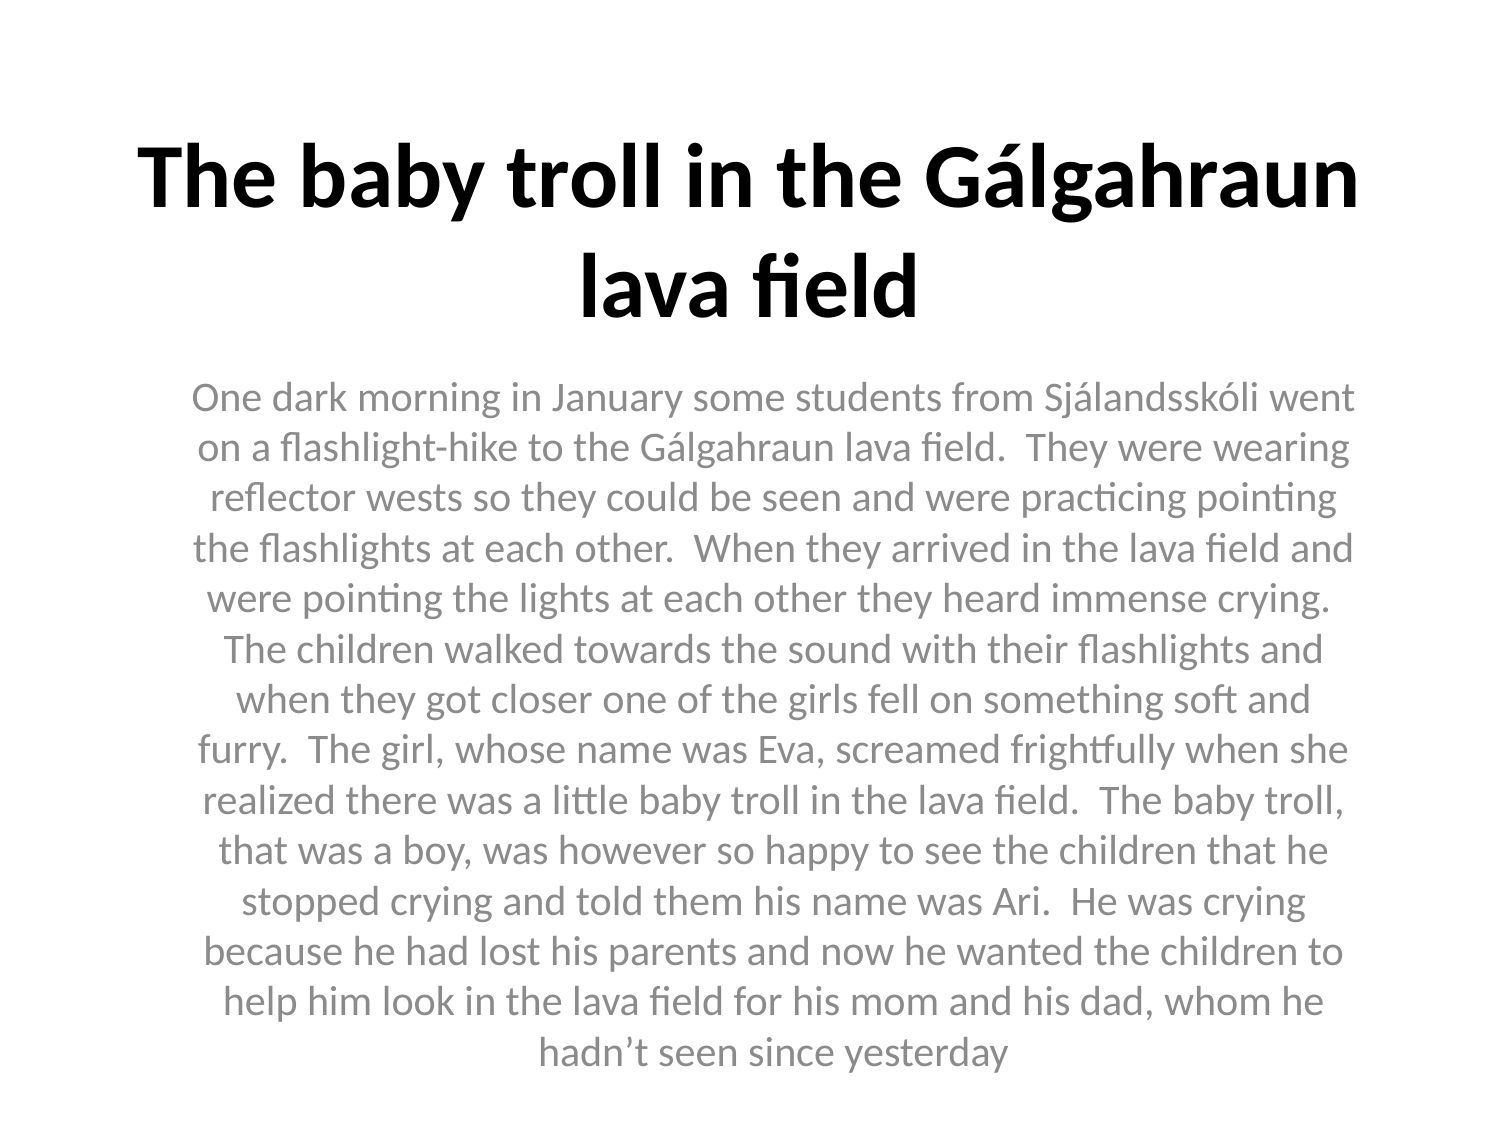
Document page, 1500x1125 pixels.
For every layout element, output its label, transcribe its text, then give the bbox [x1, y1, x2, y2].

subtitle One dark morning in January some students from Sjálandsskóli went on a flashlight-hike to the Gálgahraun lava field. They were wearing reflector wests so they could be seen and were practicing pointing the flashlights at each other. When they arrived in the lava field and were pointing the lights at each other they heard immense crying. The children walked towards the sound with their flashlights and when they got closer one of the girls fell on something soft and furry. The girl, whose name was Eva, screamed frightfully when she realized there was a little baby troll in the lava field. The baby troll, that was a boy, was however so happy to see the children that he stopped crying and told them his name was Ari. He was crying because he had lost his parents and now he wanted the children to help him look in the lava field for his mom and his dad, whom he hadn’t seen since yesterday [171, 361, 1376, 1094]
title The baby troll in the Gálgahraun lava field [112, 66, 1388, 386]
